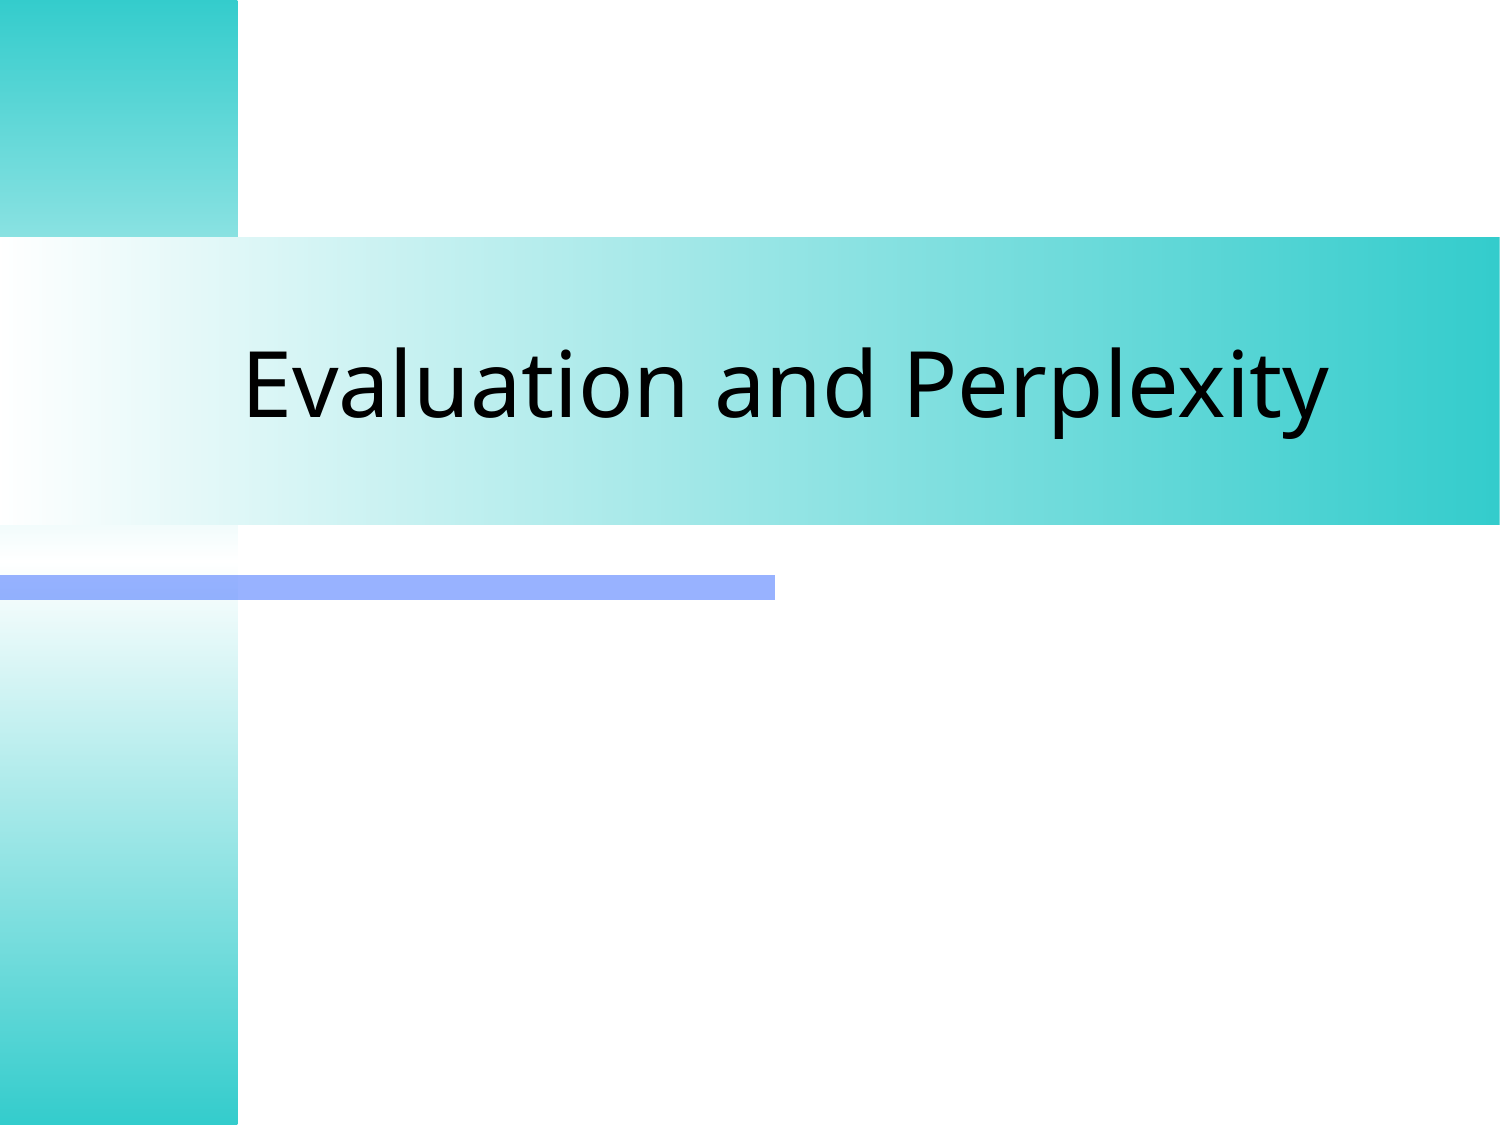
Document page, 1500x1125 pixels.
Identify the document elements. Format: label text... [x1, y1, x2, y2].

title Evaluation and Perplexity [225, 268, 1500, 494]
